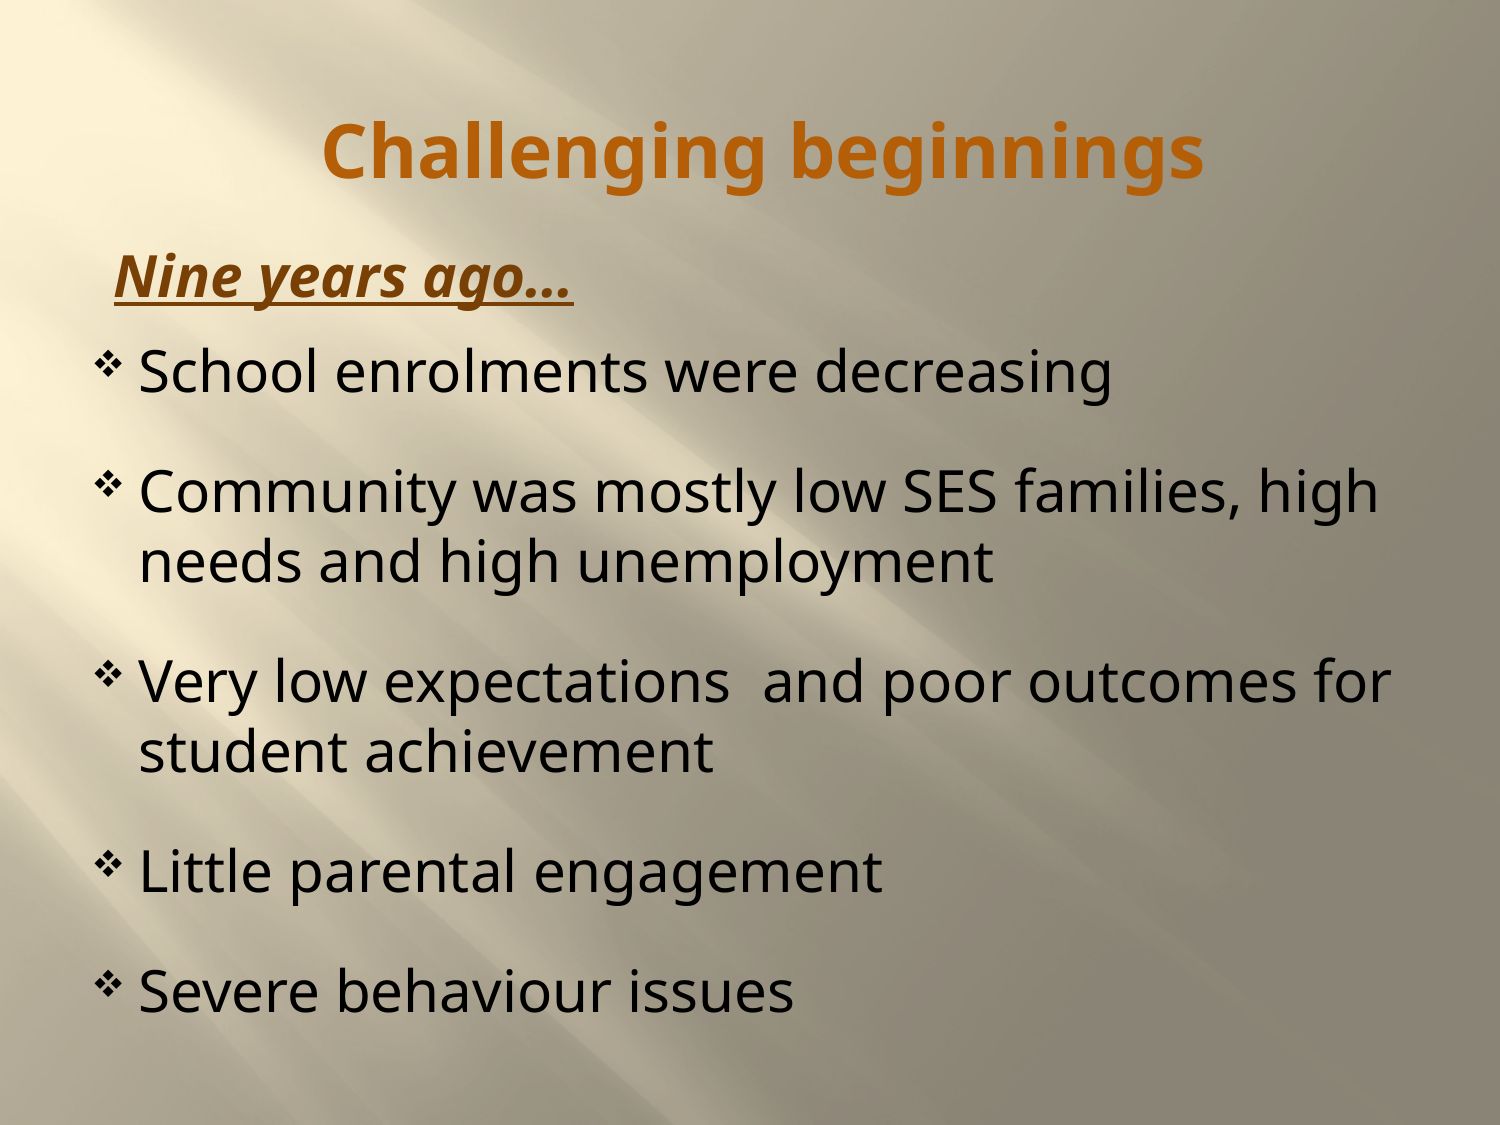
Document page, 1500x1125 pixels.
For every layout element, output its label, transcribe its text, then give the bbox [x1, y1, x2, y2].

title Challenging beginnings [88, 54, 1439, 243]
list Nine years ago… School enrolments were decreasing Community was mostly low SES families, high needs and high unemployment Very low expectations and poor outcomes for student achievement Little parental engagement Severe behaviour issues [76, 231, 1427, 1005]
